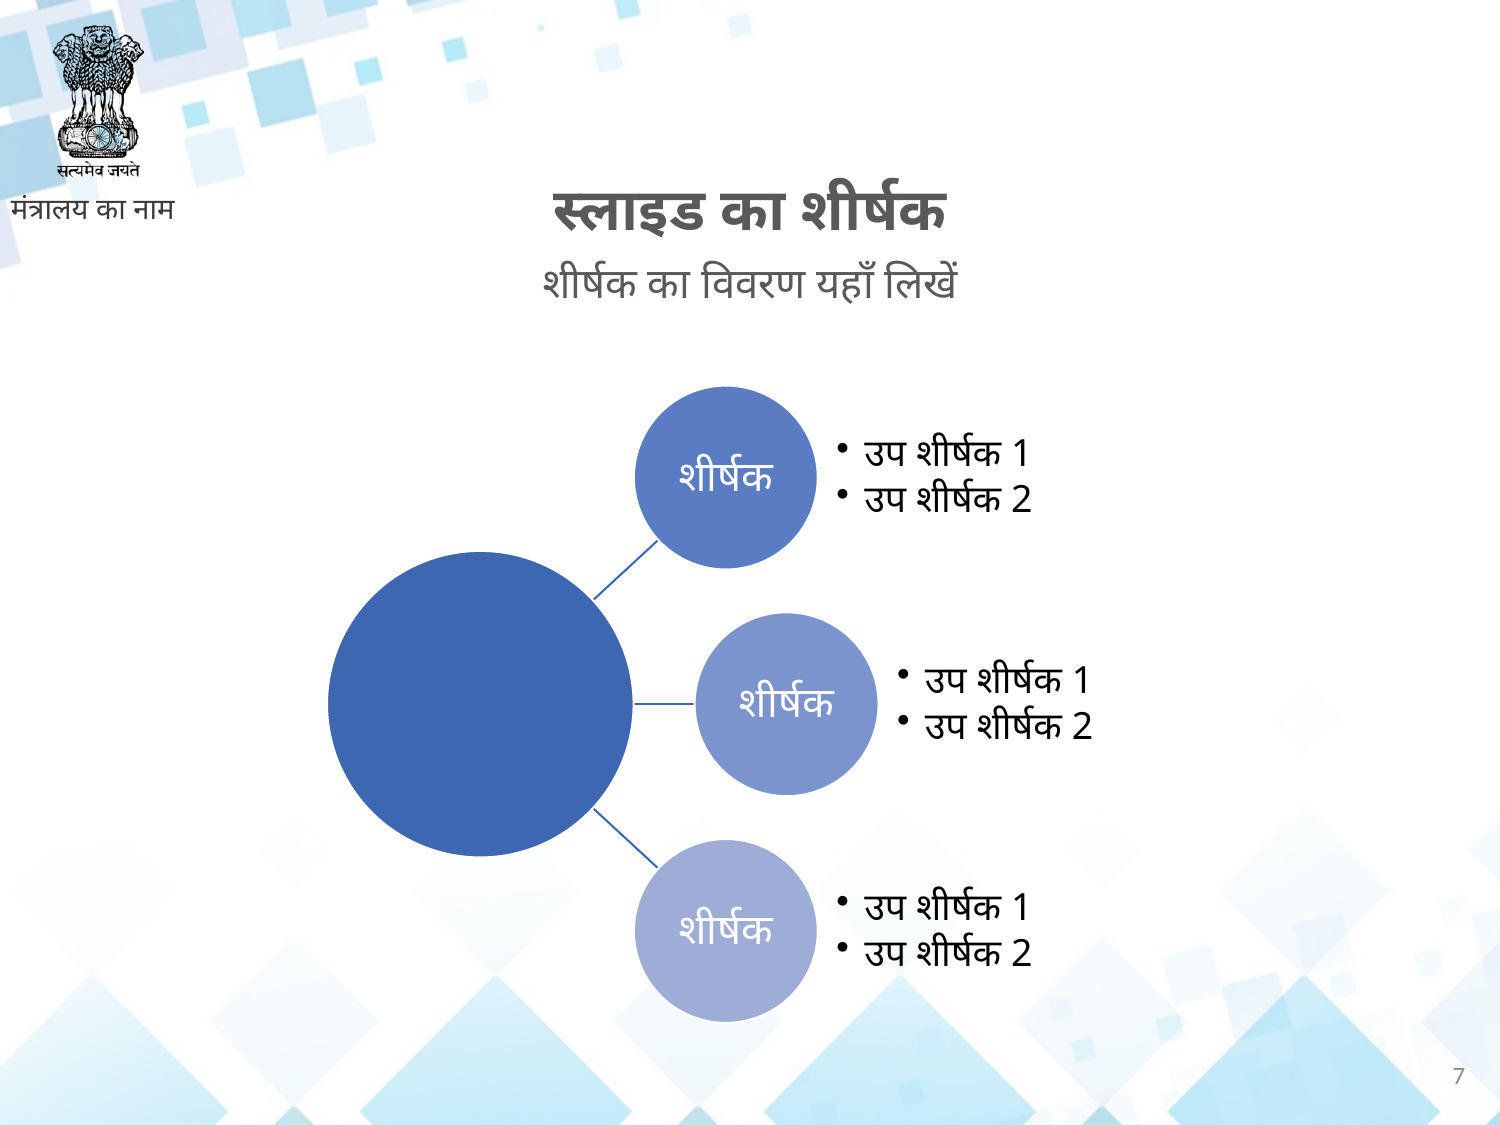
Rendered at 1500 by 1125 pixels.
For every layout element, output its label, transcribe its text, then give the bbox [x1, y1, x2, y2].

list शीर्षक का विवरण यहाँ लिखें [219, 255, 1281, 350]
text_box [165, 385, 1335, 1024]
slide_number 7 [1142, 1044, 1481, 1105]
list स्लाइड का शीर्षक [278, 172, 1222, 244]
picture [51, 23, 144, 179]
